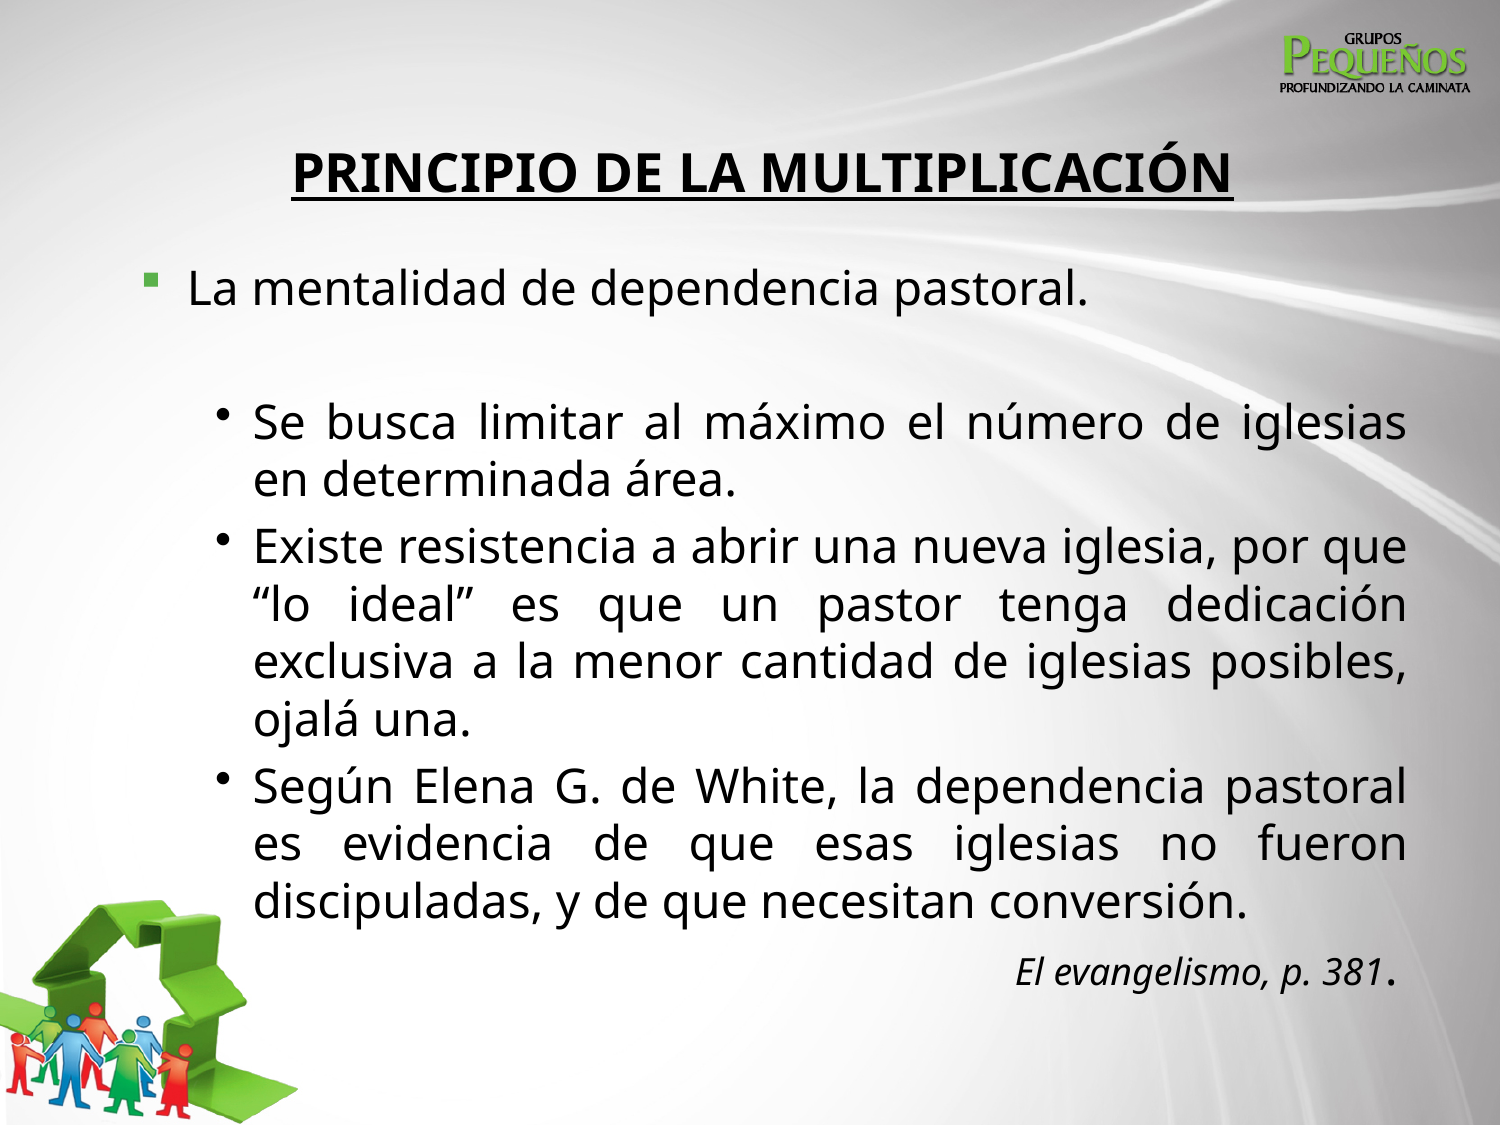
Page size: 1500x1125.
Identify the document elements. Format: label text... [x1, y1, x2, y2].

picture [0, 0, 1500, 1125]
text_box La mentalidad de dependencia pastoral. Se busca limitar al máximo el número de iglesias en determinada área. Existe resistencia a abrir una nueva iglesia, por que “lo ideal” es que un pastor tenga dedicación exclusiva a la menor cantidad de iglesias posibles, ojalá una. Según Elena G. de White, la dependencia pastoral es evidencia de que esas iglesias no fueron discipuladas, y de que necesitan conversión. El evangelismo, p. 381. [50, 249, 1425, 938]
title PRINCIPIO DE LA MULTIPLICACIÓN [225, 125, 1300, 218]
